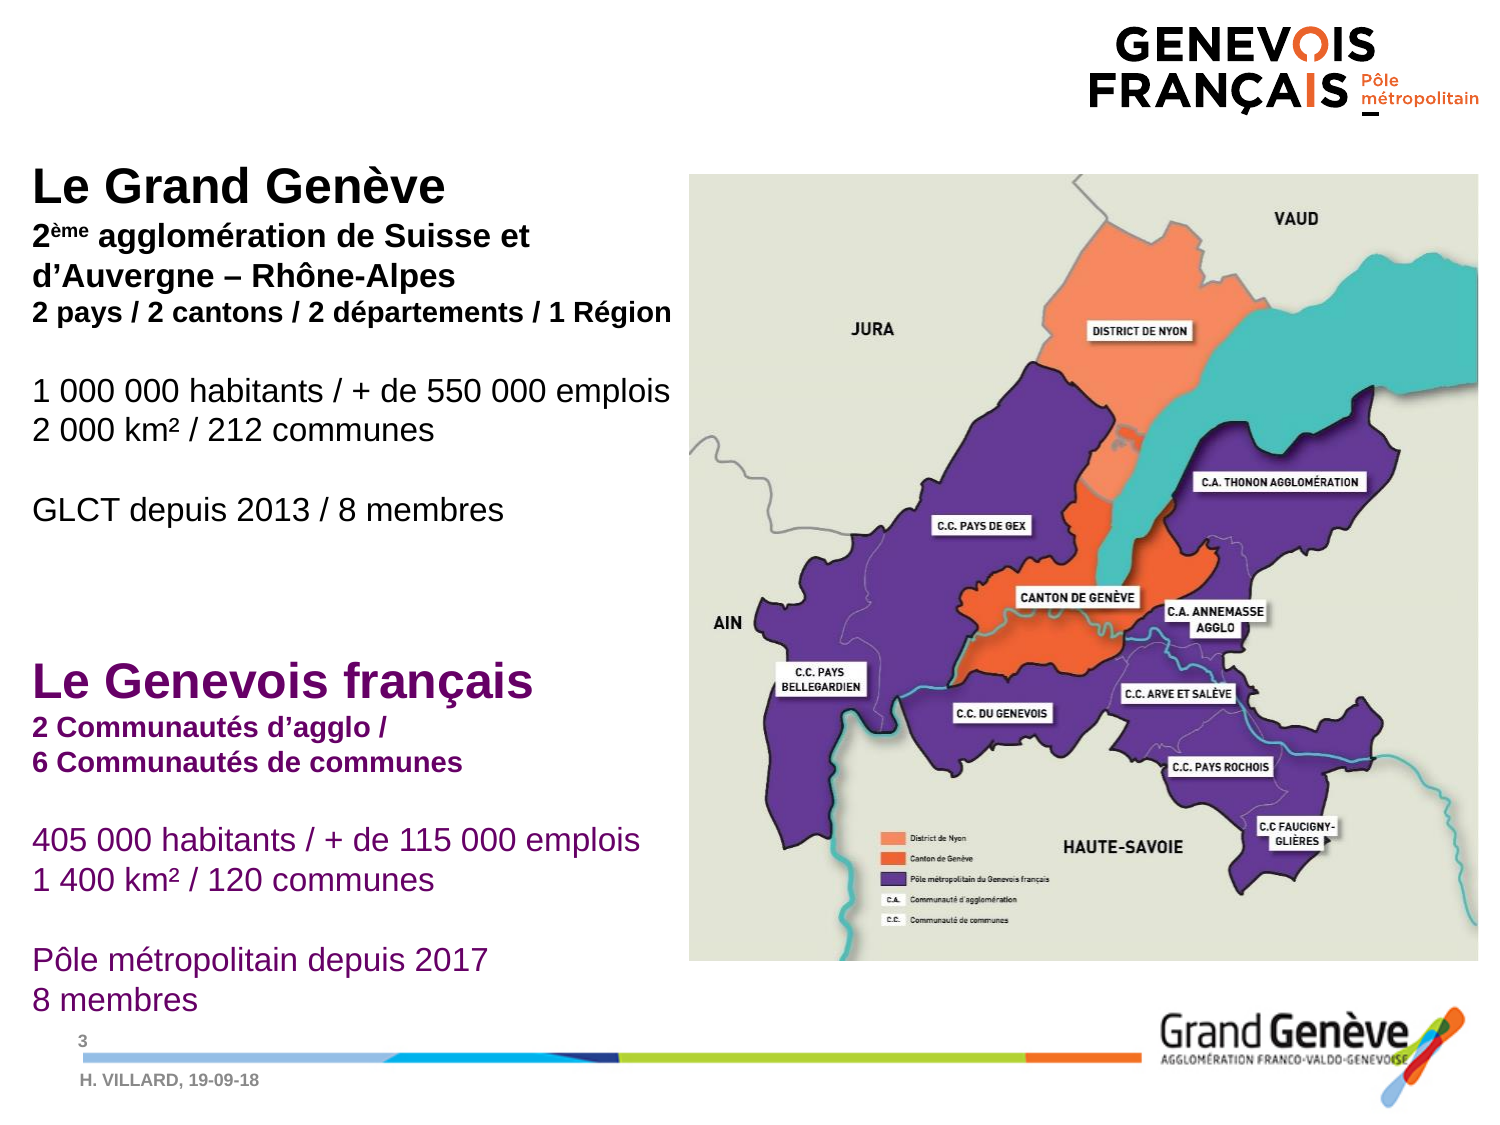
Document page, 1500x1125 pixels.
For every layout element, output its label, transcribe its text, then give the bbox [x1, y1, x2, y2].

text_box Le Grand Genève 2ème agglomération de Suisse et d’Auvergne – Rhône-Alpes 2 pays / 2 cantons / 2 départements / 1 Région 1 000 000 habitants / + de 550 000 emplois 2 000 km² / 212 communes GLCT depuis 2013 / 8 membres Le Genevois français 2 Communautés d’agglo / 6 Communautés de communes 405 000 habitants / + de 115 000 emplois 1 400 km² / 120 communes Pôle métropolitain depuis 2017 8 membres [17, 146, 690, 1125]
picture [689, 174, 1500, 1120]
